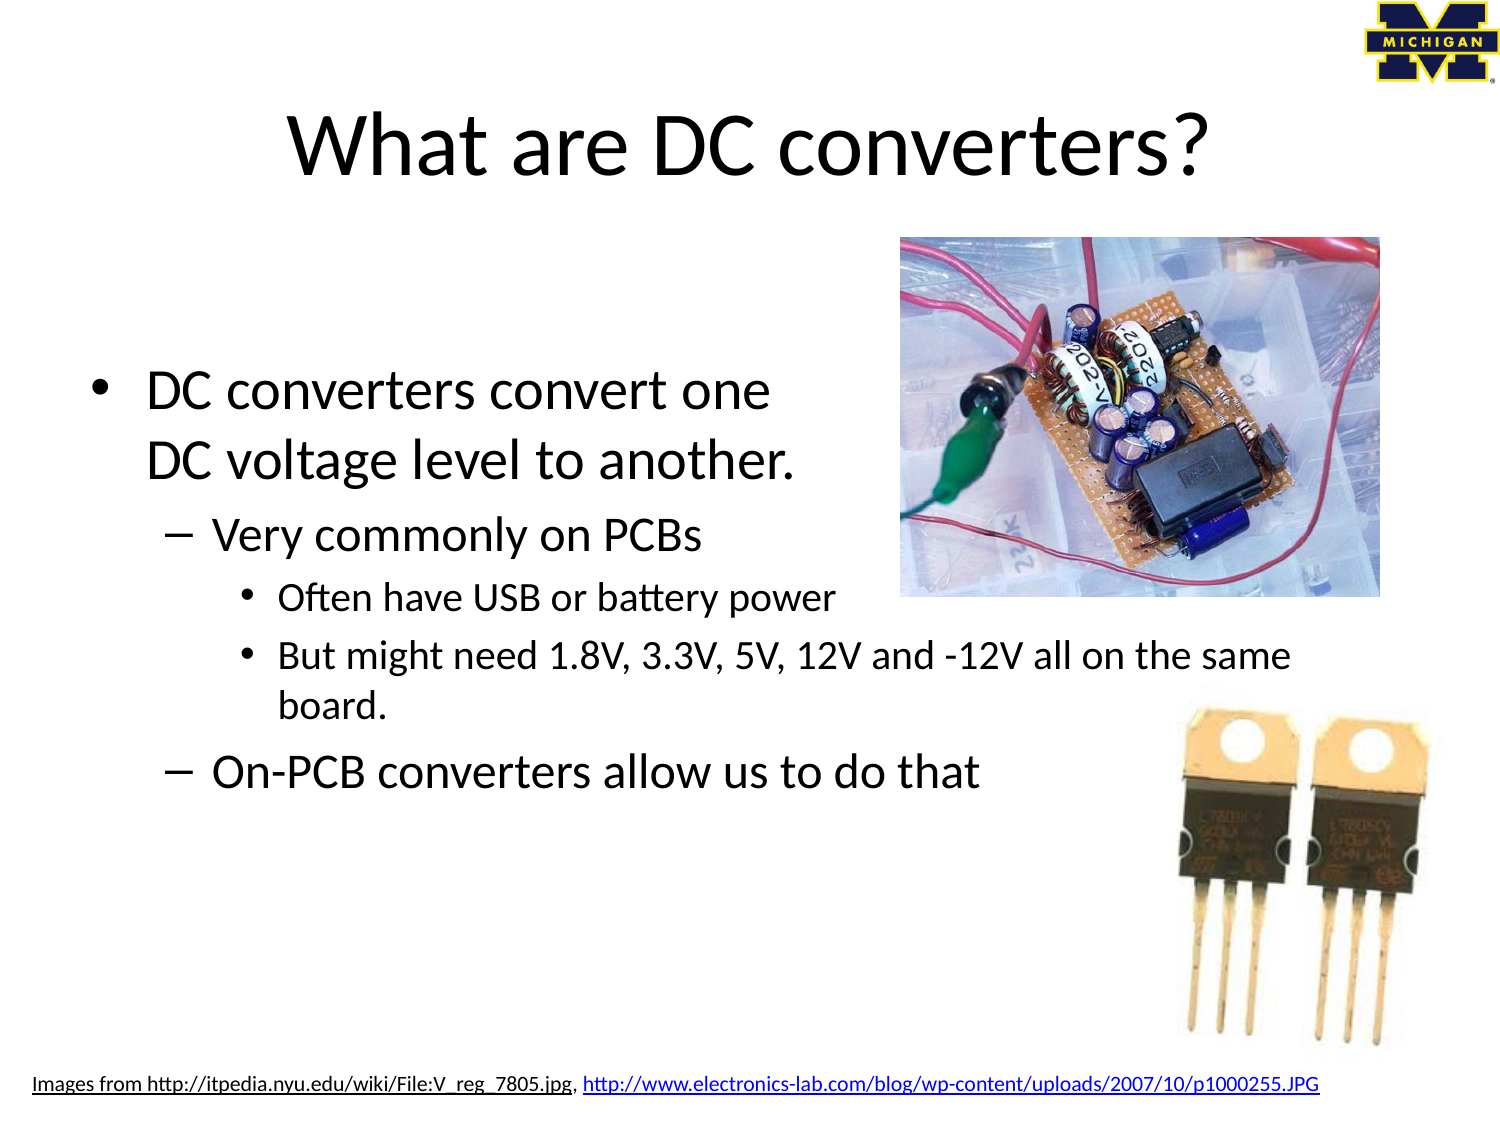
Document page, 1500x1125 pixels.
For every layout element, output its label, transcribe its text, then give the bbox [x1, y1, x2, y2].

text_box Images from http://itpedia.nyu.edu/wiki/File:V_reg_7805.jpg, http://www.electronics-lab.com/blog/wp-content/uploads/2007/10/p1000255.JPG [17, 1062, 1336, 1104]
picture [899, 237, 1380, 598]
title What are DC converters? [75, 45, 1425, 233]
picture [1152, 685, 1455, 1061]
picture [1362, 0, 1500, 88]
list DC converters convert one DC voltage level to another. Very commonly on PCBs Often have USB or battery power But might need 1.8V, 3.3V, 5V, 12V and -12V all on the same board. On-PCB converters allow us to do that [75, 262, 1425, 1005]
